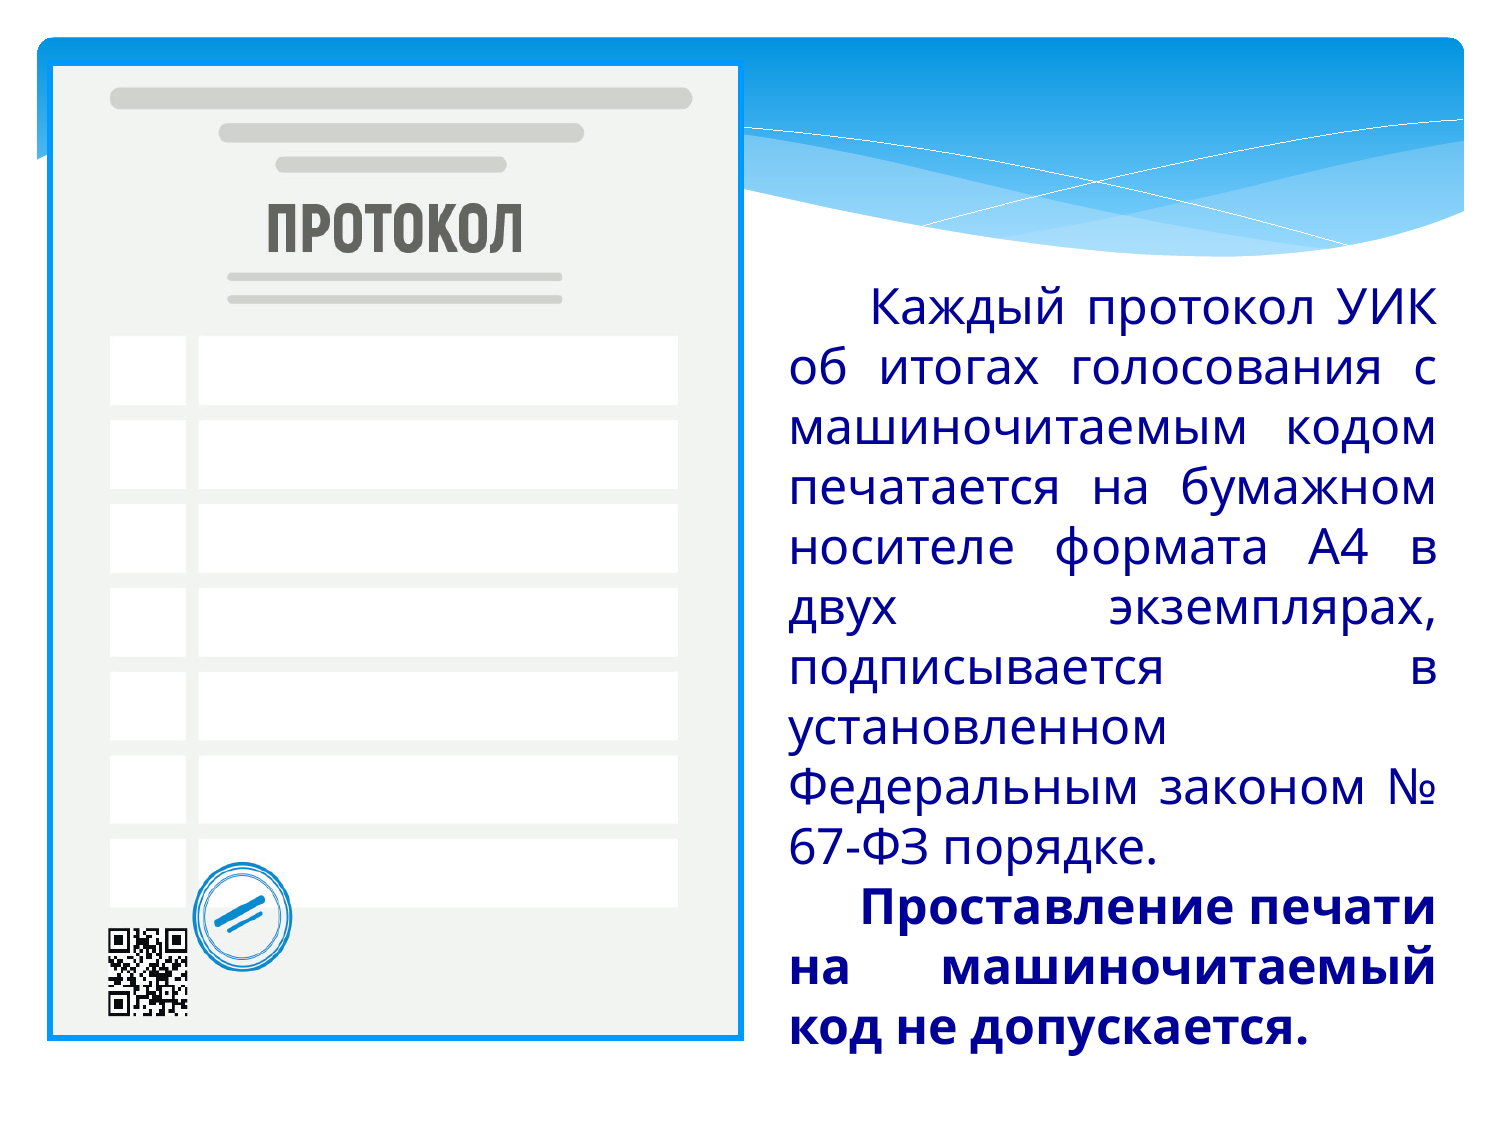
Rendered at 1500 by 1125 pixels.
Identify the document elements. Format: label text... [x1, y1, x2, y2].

text_box Каждый протокол УИК об итогах голосования с машиночитаемым кодом печатается на бумажном носителе формата А4 в двух экземплярах, подписывается в установленном Федеральным законом № 67-ФЗ порядке. Проставление печати на машиночитаемый код не допускается. [773, 267, 1453, 1062]
picture [52, 66, 739, 1036]
